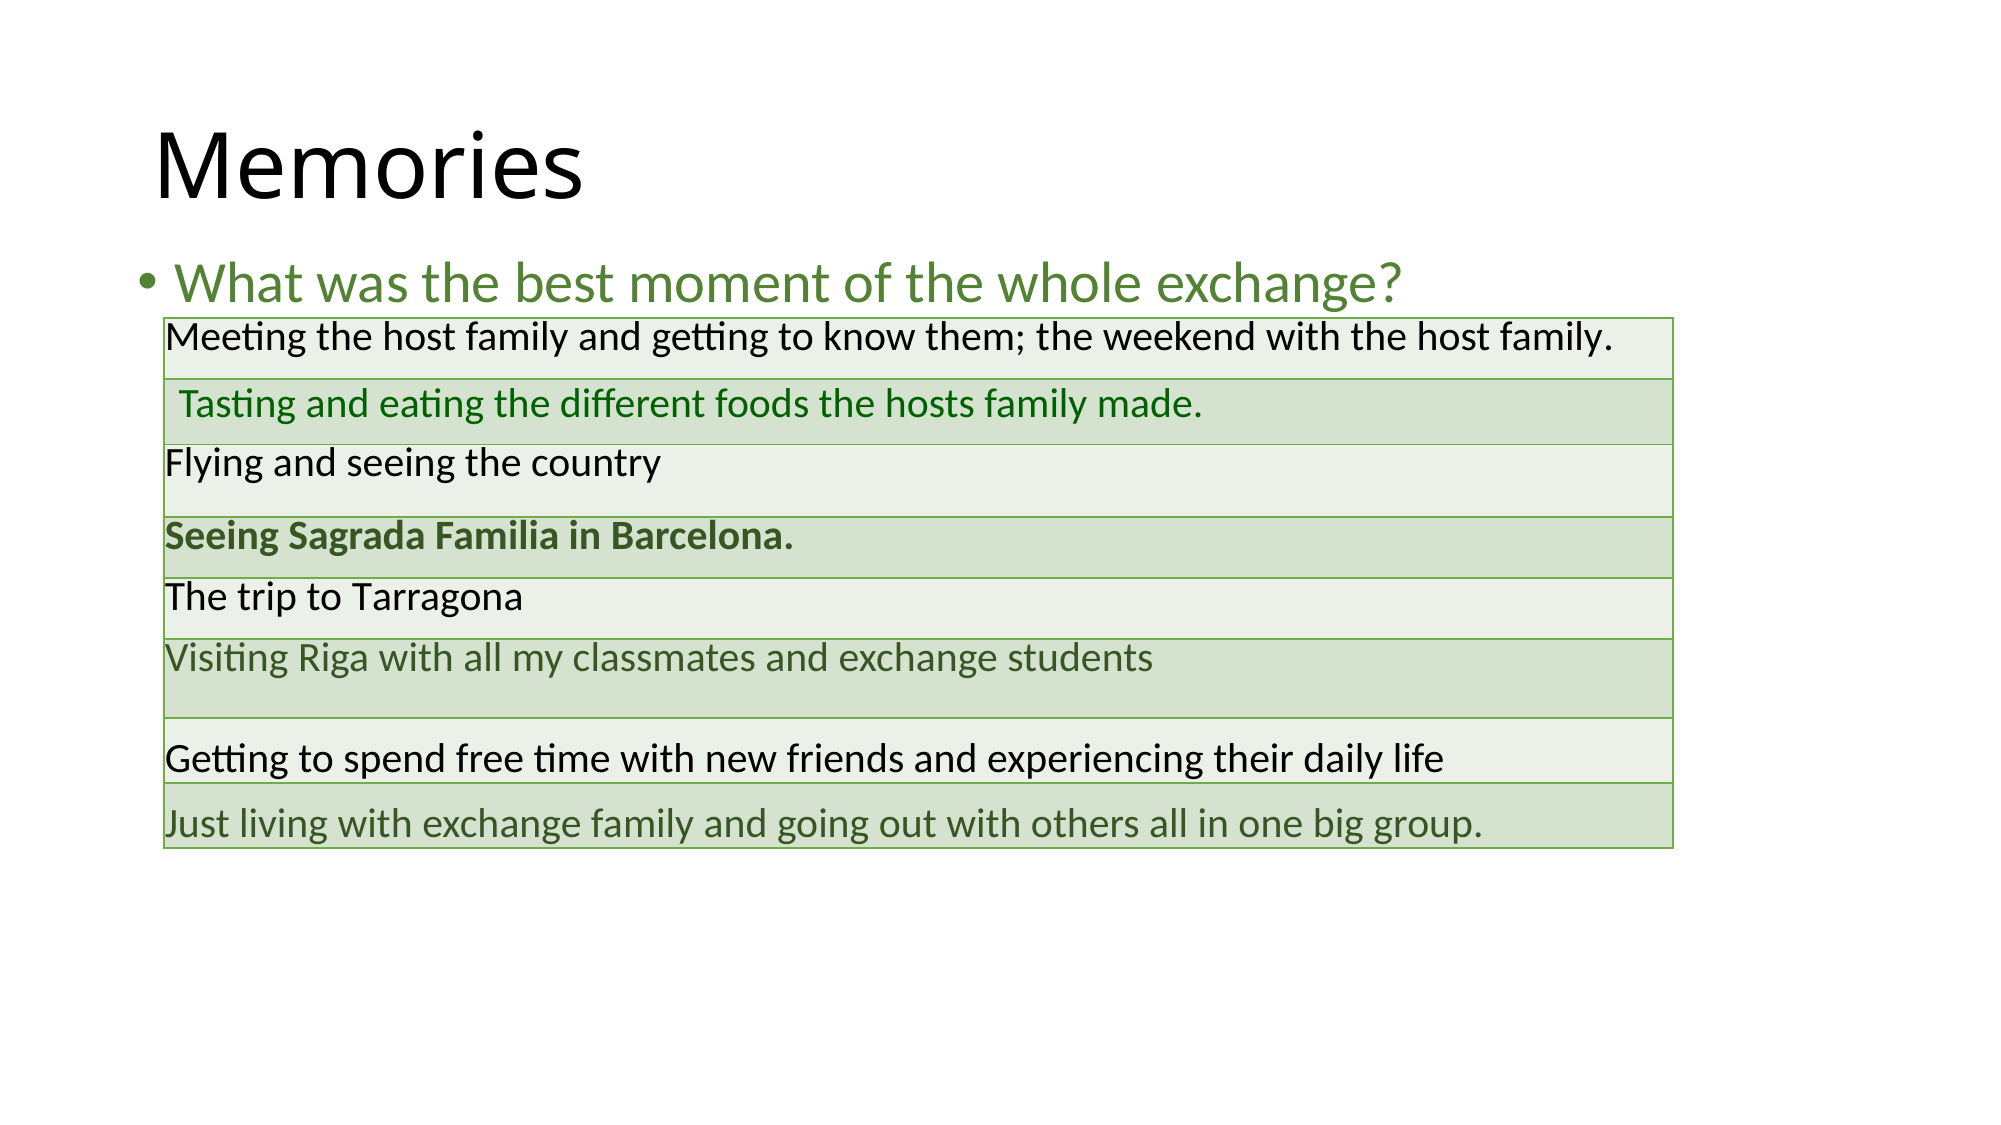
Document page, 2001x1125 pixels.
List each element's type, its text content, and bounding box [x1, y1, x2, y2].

title Memories [137, 59, 1863, 278]
table_cell Tasting and eating the different foods the hosts family made. [165, 380, 1672, 444]
table_header Meeting the host family and getting to know them; the weekend with the host family. [165, 319, 1672, 378]
table_cell Seeing Sagrada Fami­lia in Barcelona. [165, 518, 1672, 577]
table_cell The trip to Tarragona [165, 579, 1672, 638]
table_cell Getting to spend free time with new friends and experiencing their daily life [165, 719, 1672, 782]
list What was the best moment of the whole exchange? [122, 244, 1848, 959]
table_cell Just living with exchange family and going out with others all in one big group. [165, 784, 1672, 847]
table_cell Visiting Riga with all my classmates and exchange students [165, 640, 1672, 717]
table_cell Flying and seeing the country [165, 445, 1672, 516]
